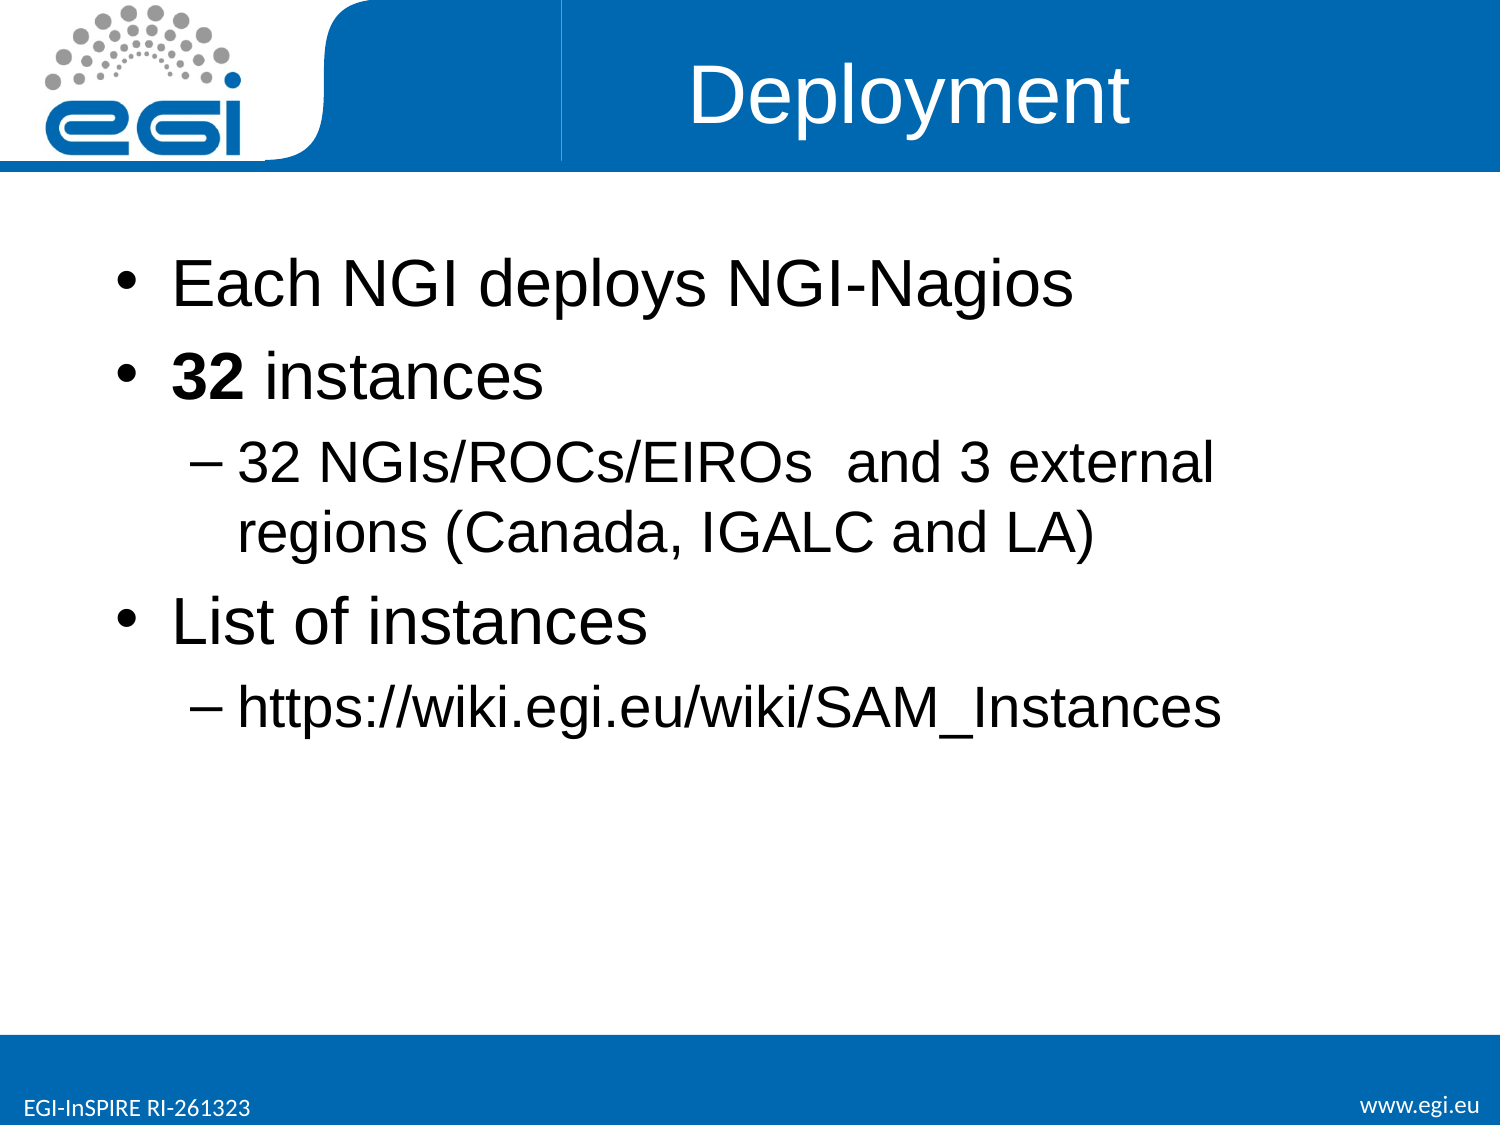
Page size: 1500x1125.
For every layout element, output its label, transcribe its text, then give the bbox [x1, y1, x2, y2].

list Each NGI deploys NGI-Nagios 32 instances 32 NGIs/ROCs/EIROs and 3 external regions (Canada, IGALC and LA) List of instances https://wiki.egi.eu/wiki/SAM_Instances [100, 231, 1425, 975]
title Deployment [348, 19, 1471, 161]
picture [0, 0, 265, 161]
